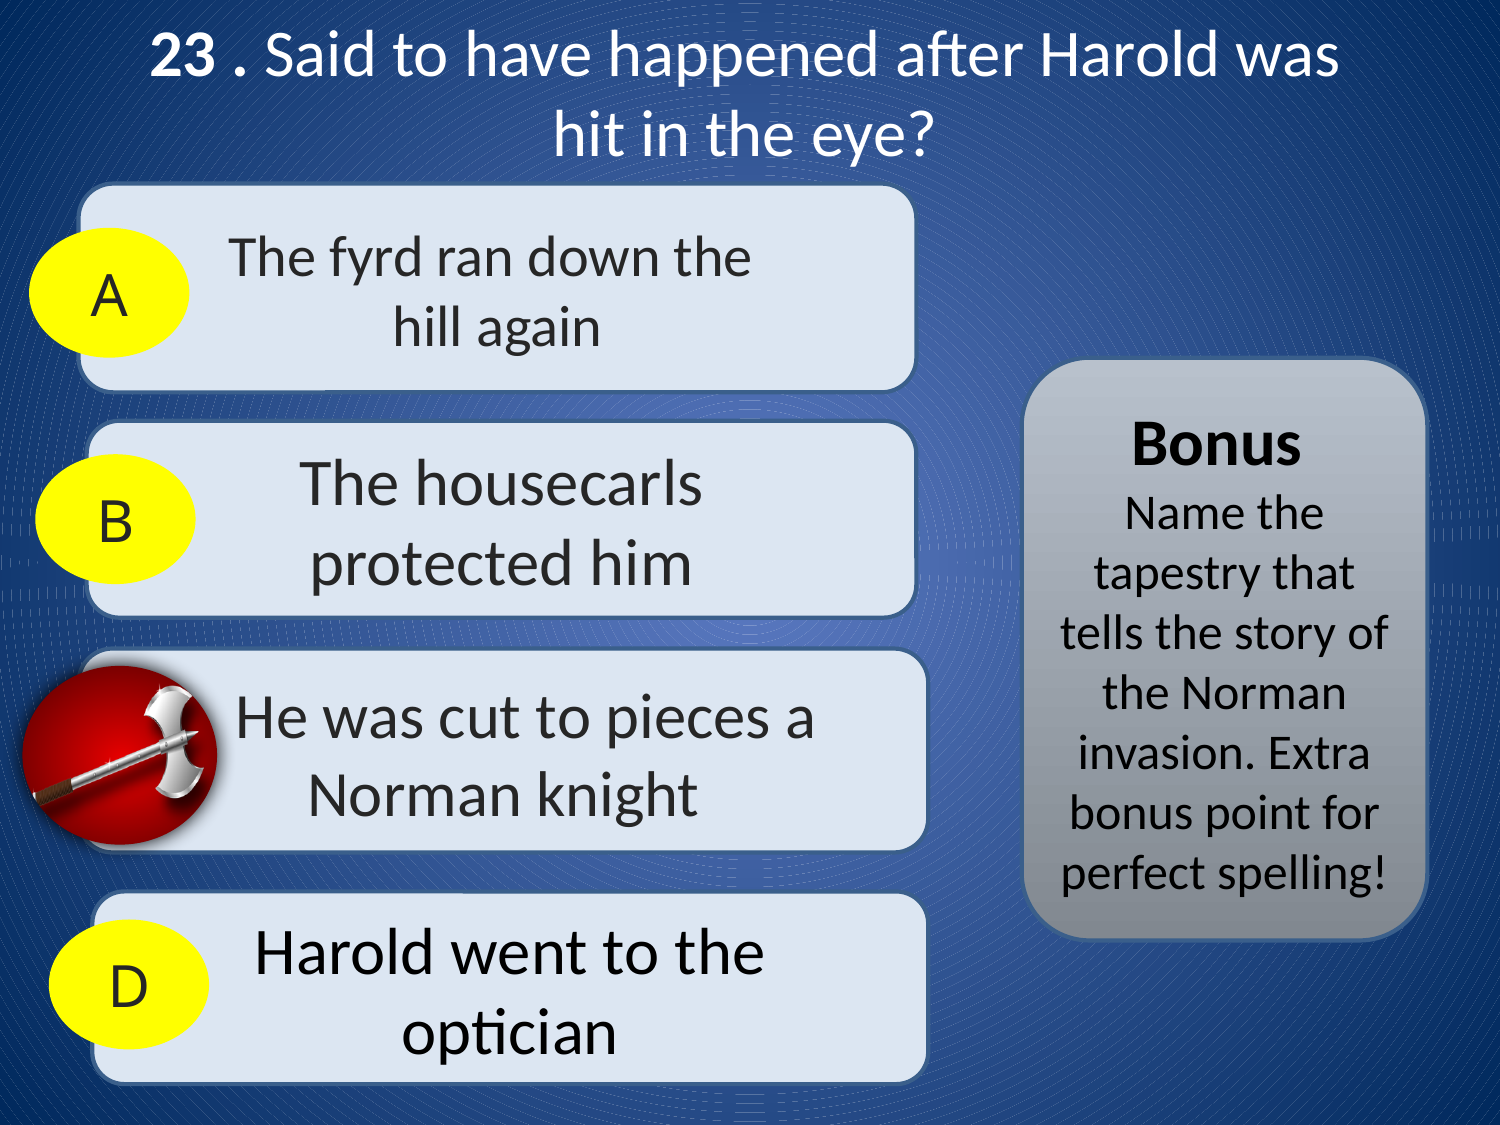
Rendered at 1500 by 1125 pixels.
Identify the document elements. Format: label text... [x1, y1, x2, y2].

text_box The housecarls protected him [84, 418, 919, 620]
text_box A [26, 225, 192, 360]
text_box 23 . Said to have happened after Harold was hit in the eye? [29, 1, 1462, 247]
text_box Bonus Name the tapestry that tells the story of the Norman invasion. Extra bonus point for perfect spelling! [1019, 355, 1430, 943]
text_box He was cut to pieces a Norman knight [93, 646, 931, 855]
picture [22, 665, 218, 845]
text_box Harold went to the optician [90, 889, 931, 1087]
text_box The fyrd ran down the hill again [76, 181, 919, 395]
text_box D [46, 917, 212, 1052]
text_box B [33, 452, 198, 587]
